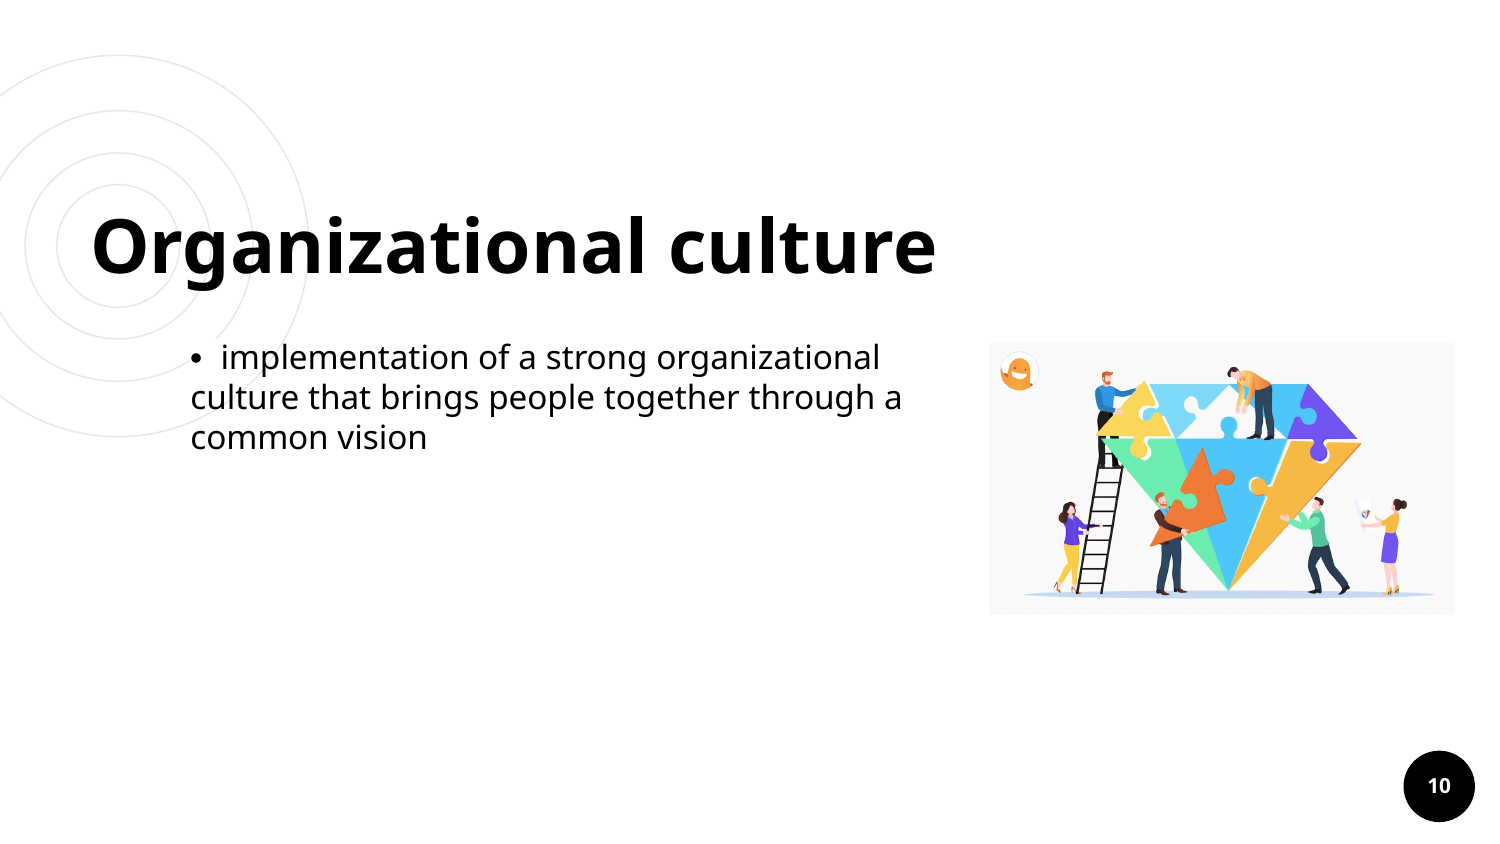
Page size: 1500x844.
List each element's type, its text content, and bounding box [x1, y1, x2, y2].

title Organizational culture [75, 191, 1123, 304]
picture [989, 343, 1456, 615]
slide_number 10 [1403, 750, 1475, 823]
list • implementation of a strong organizational culture that brings people together through a common vision [175, 321, 990, 751]
